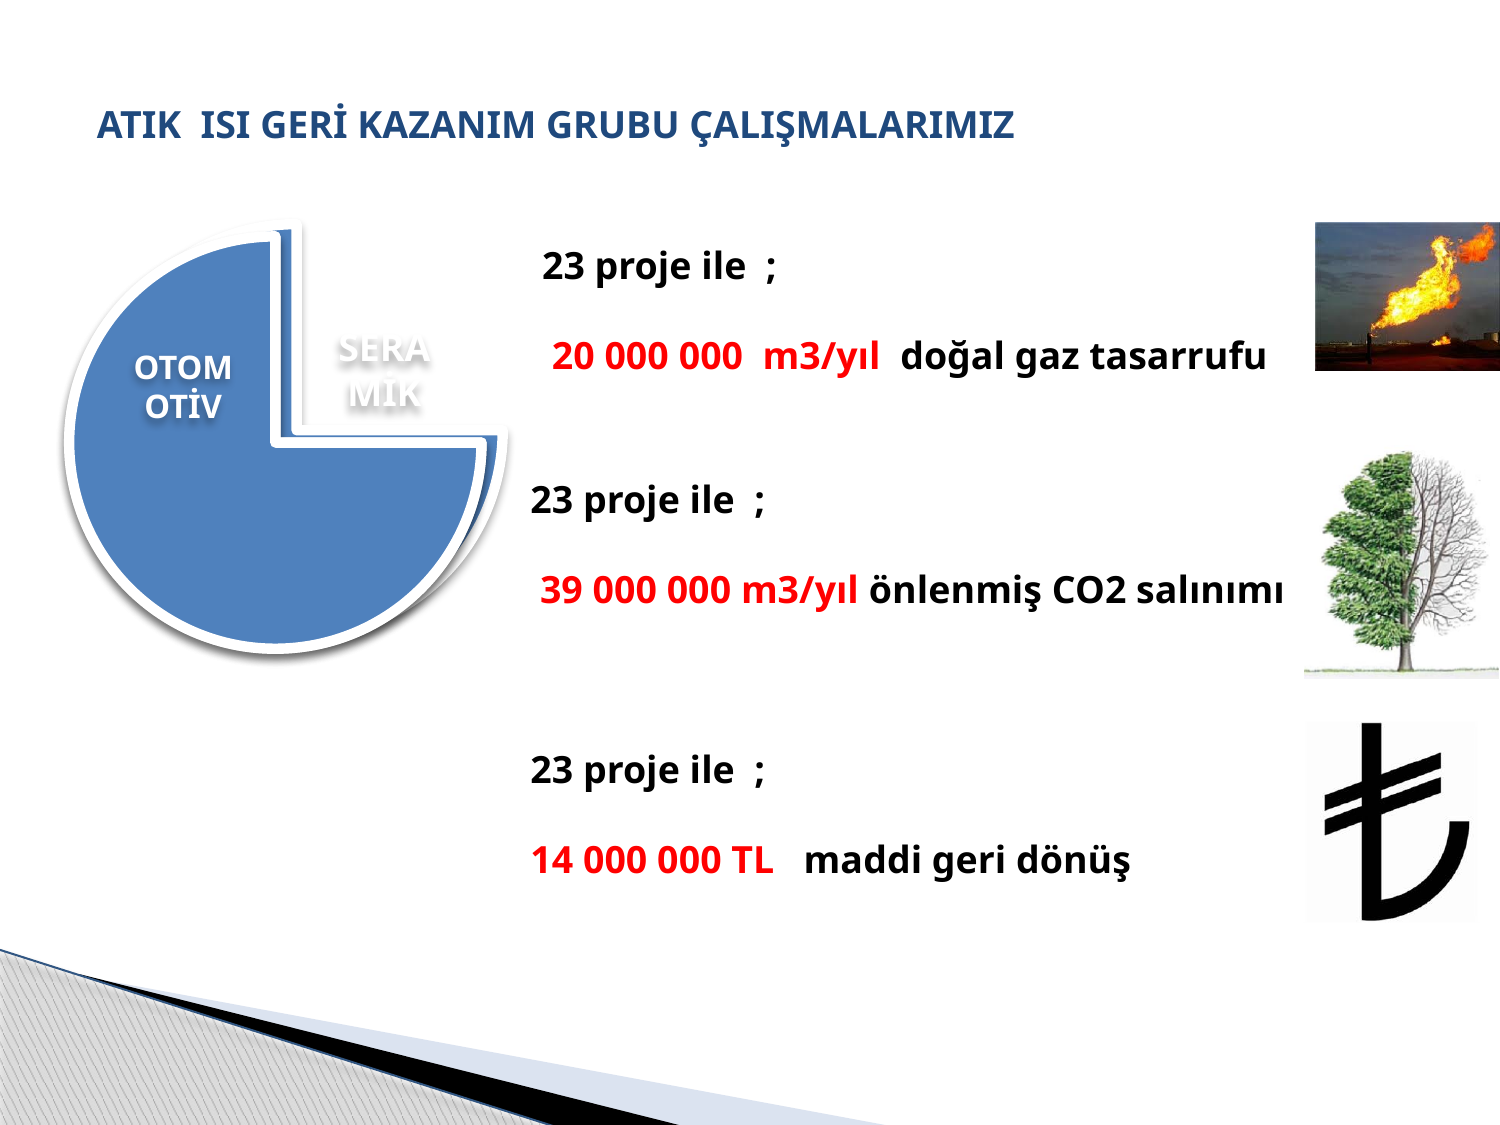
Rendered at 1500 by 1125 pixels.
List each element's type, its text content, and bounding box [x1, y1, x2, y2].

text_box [0, 163, 552, 656]
picture [1315, 222, 1500, 371]
picture [1292, 691, 1500, 939]
picture [1303, 445, 1500, 680]
text_box 23 proje ile ; 20 000 000 m3/yıl doğal gaz tasarrufu [556, 234, 1383, 385]
text_box 23 proje ile ; 14 000 000 TL maddi geri dönüş [515, 738, 1287, 888]
text_box 23 proje ile ; 39 000 000 m3/yıl önlenmiş CO2 salınımı [556, 468, 1298, 619]
text_box ATIK ISI GERİ KAZANIM GRUBU ÇALIŞMALARIMIZ [82, 93, 1125, 154]
